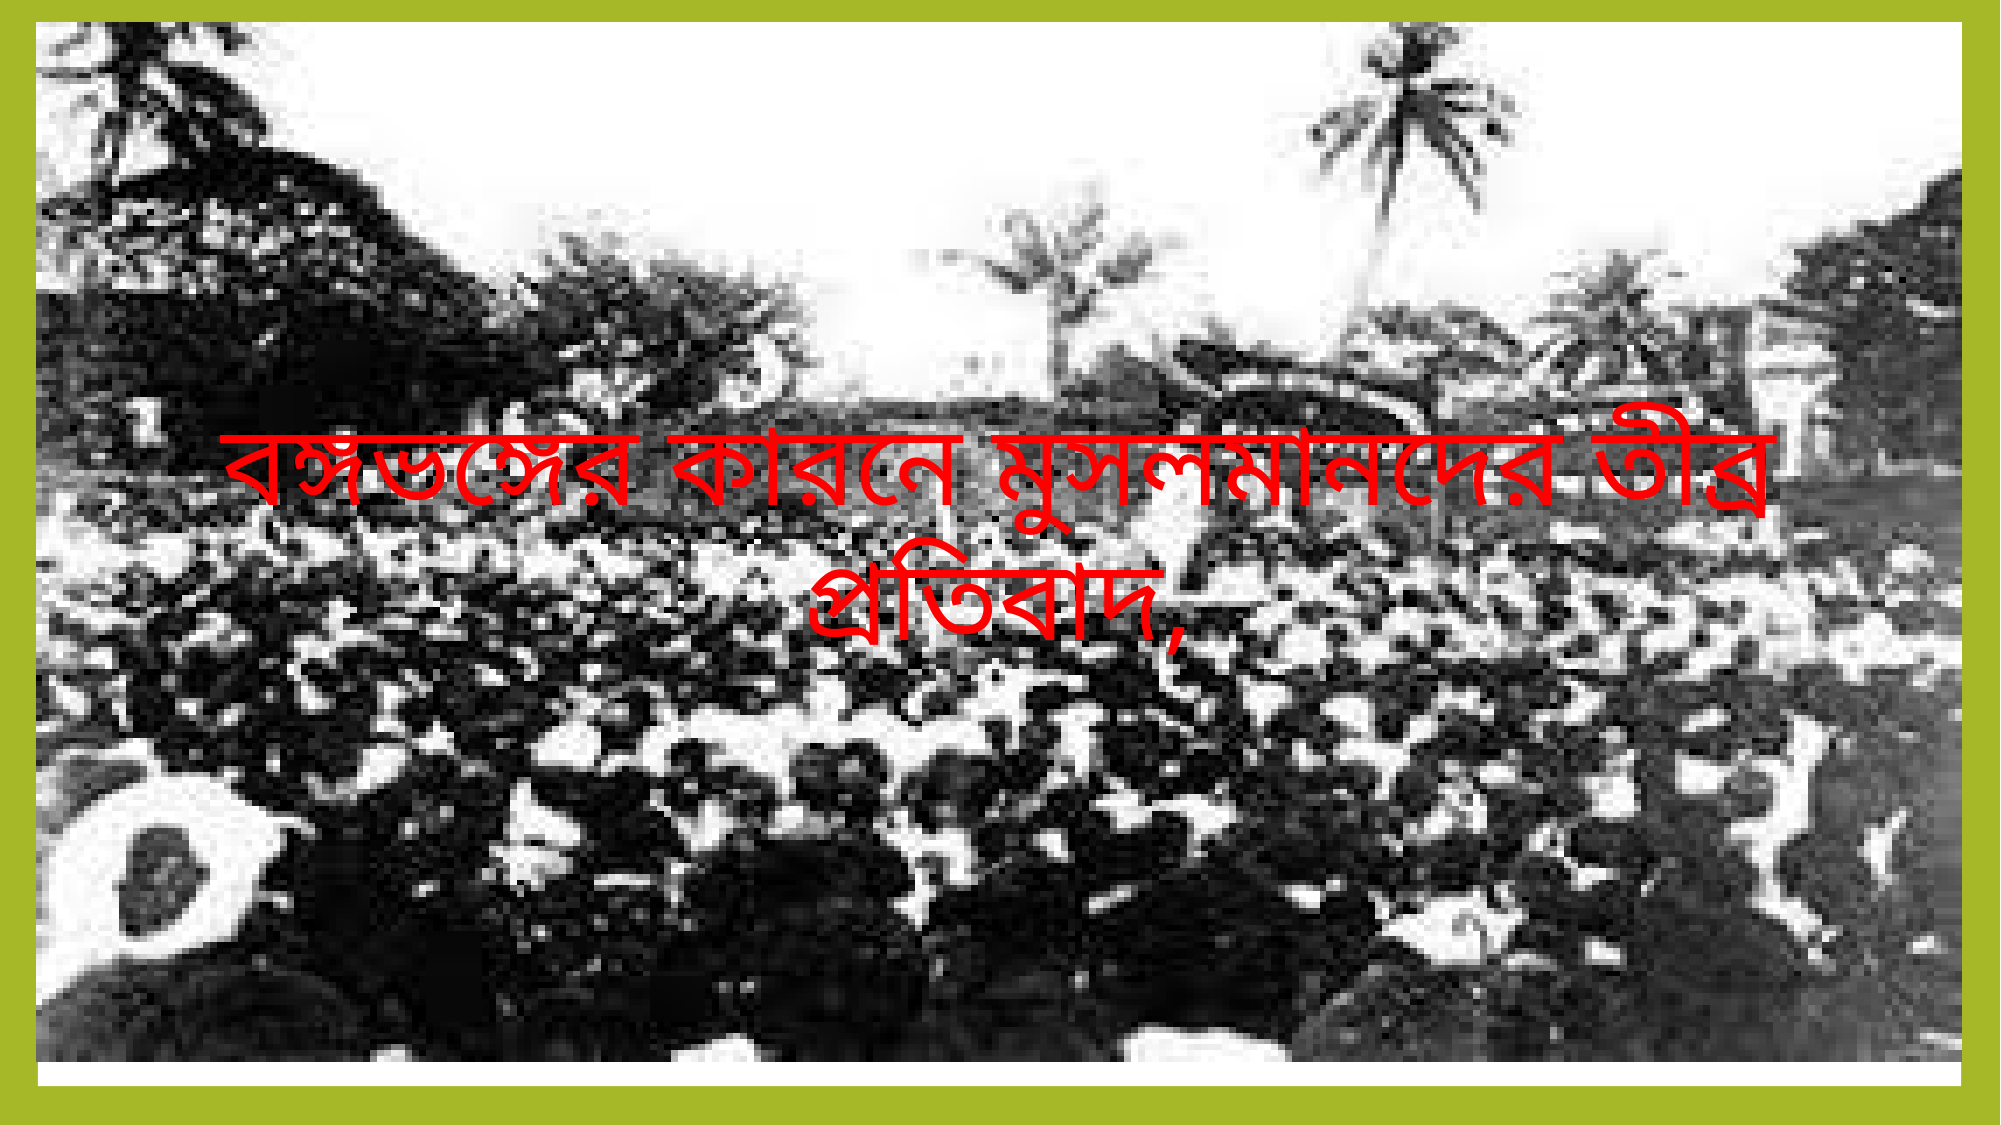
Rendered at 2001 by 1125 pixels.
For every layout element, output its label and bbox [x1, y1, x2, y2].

picture [36, 22, 1962, 1062]
